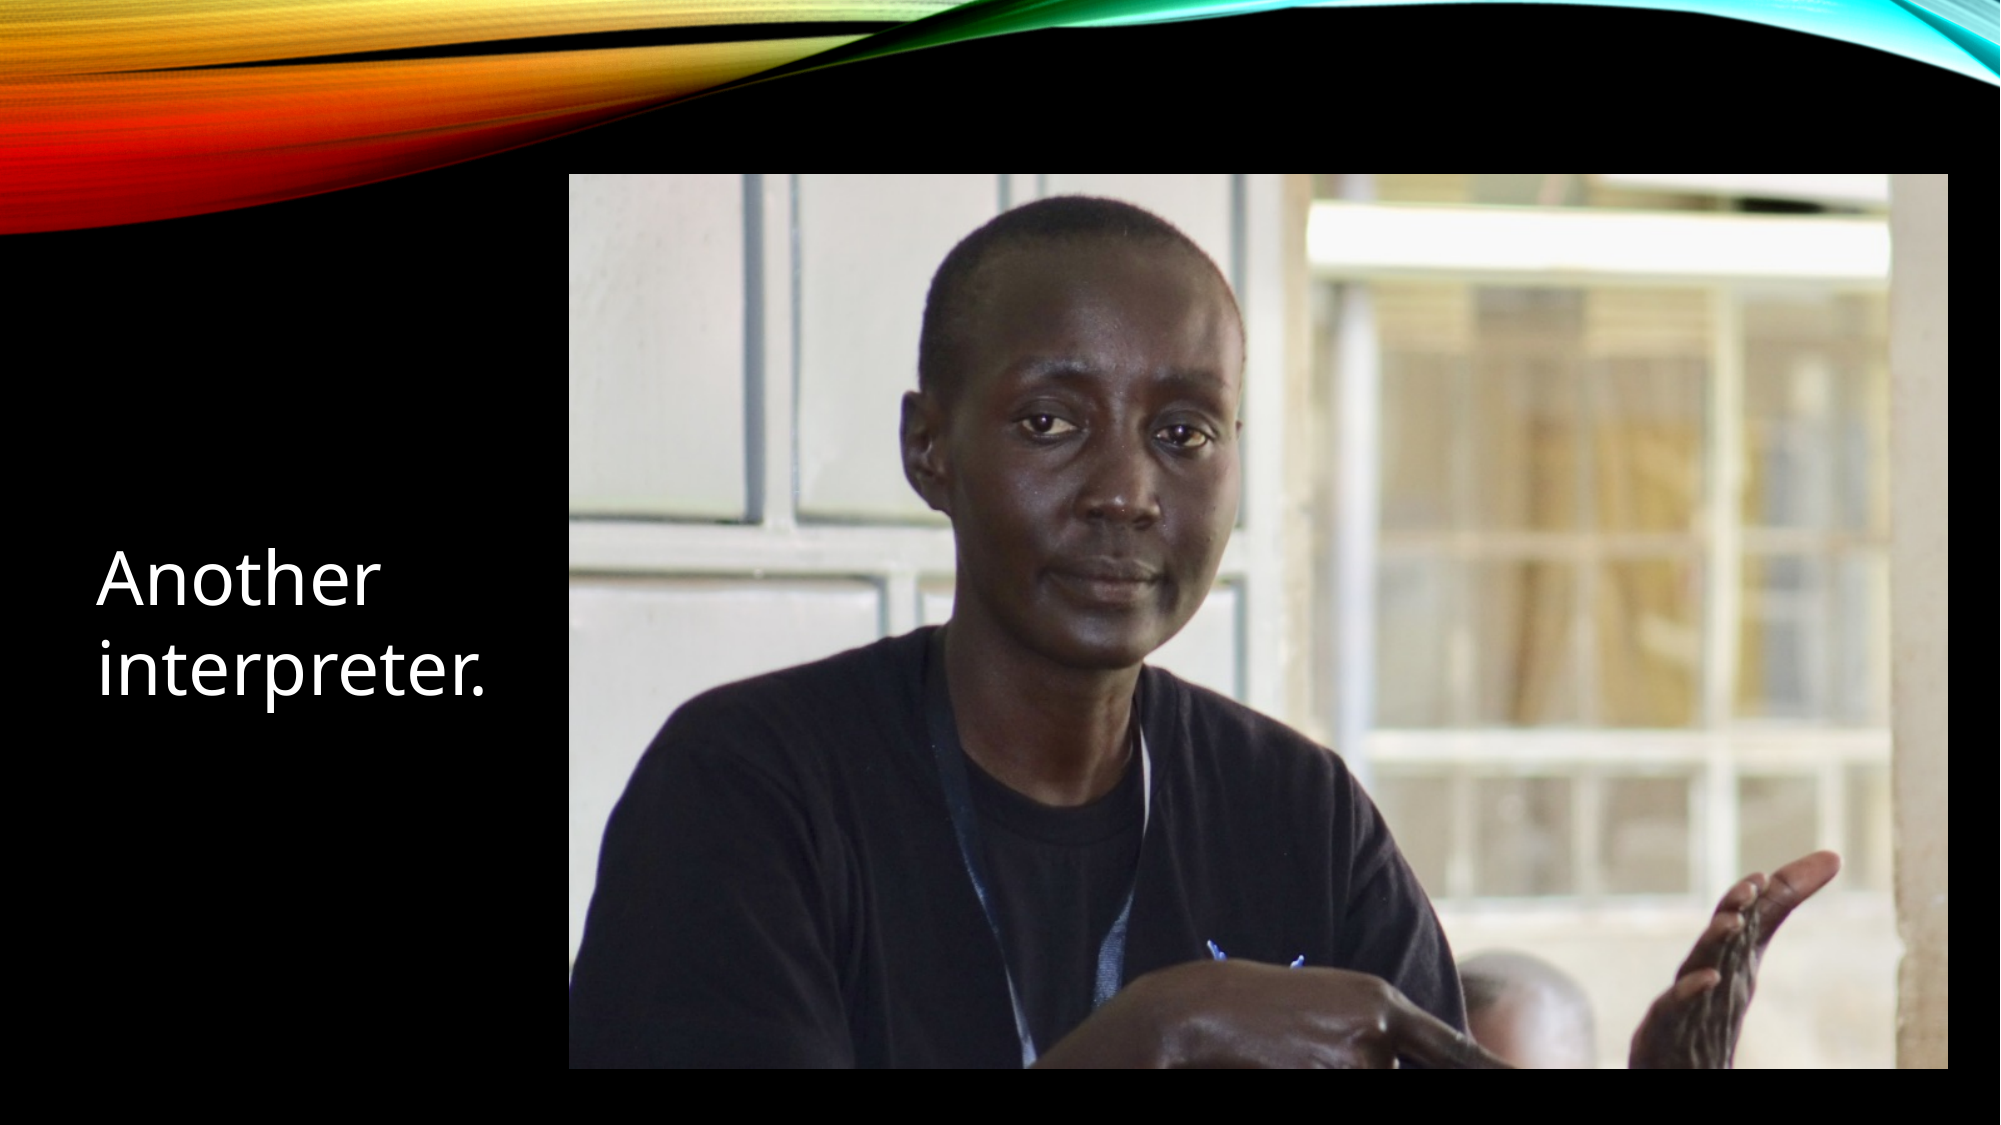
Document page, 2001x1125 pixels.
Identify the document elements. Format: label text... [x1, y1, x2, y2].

picture [0, 0, 2000, 1069]
text_box Another interpreter. [81, 522, 504, 718]
